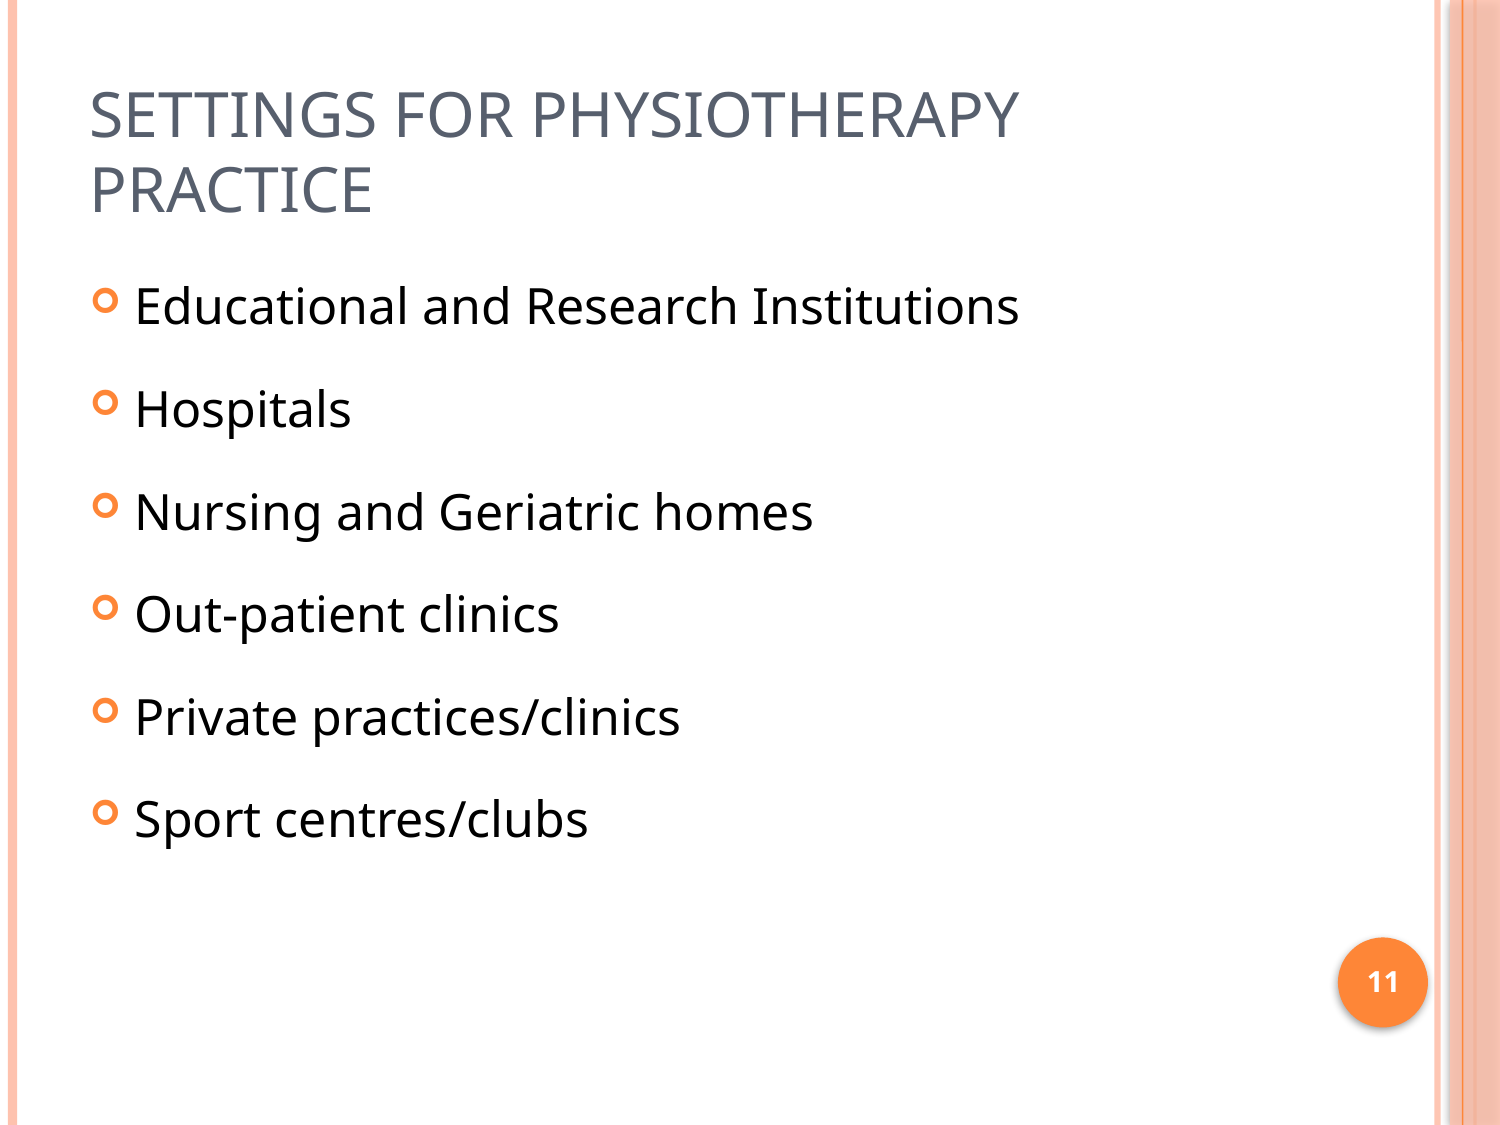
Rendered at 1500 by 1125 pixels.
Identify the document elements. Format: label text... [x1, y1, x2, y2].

title SETTINGS FOR PHYSIOTHERAPY PRACTICE [75, 45, 1300, 233]
list Educational and Research Institutions Hospitals Nursing and Geriatric homes Out-patient clinics Private practices/clinics Sport centres/clubs [75, 237, 1300, 1050]
slide_number 11 [1333, 940, 1434, 1027]
